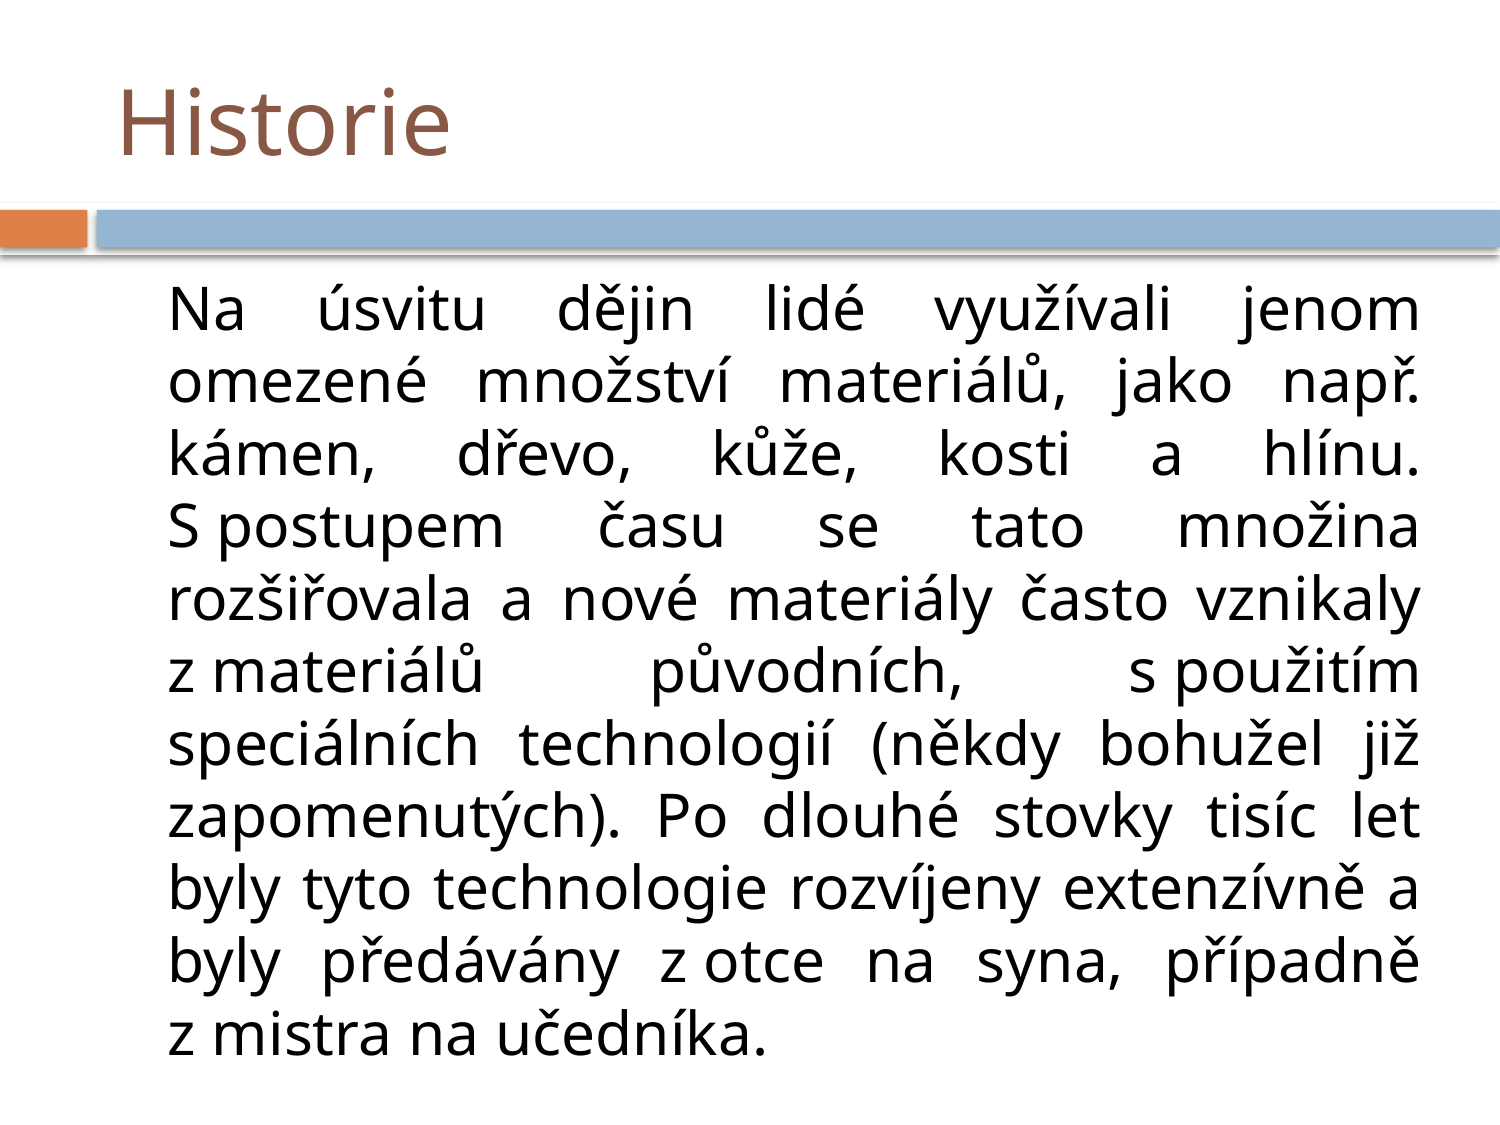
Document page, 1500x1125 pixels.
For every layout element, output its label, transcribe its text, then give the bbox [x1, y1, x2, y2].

list Na úsvitu dějin lidé využívali jenom omezené množství materiálů, jako např. kámen, dřevo, kůže, kosti a hlínu. S postupem času se tato množina rozšiřovala a nové materiály často vznikaly z materiálů původních, s použitím speciálních technologií (někdy bohužel již zapomenutých). Po dlouhé stovky tisíc let byly tyto technologie rozvíjeny extenzívně a byly předávány z otce na syna, případně z mistra na učedníka. [100, 262, 1439, 1001]
title Historie [100, 37, 1439, 201]
